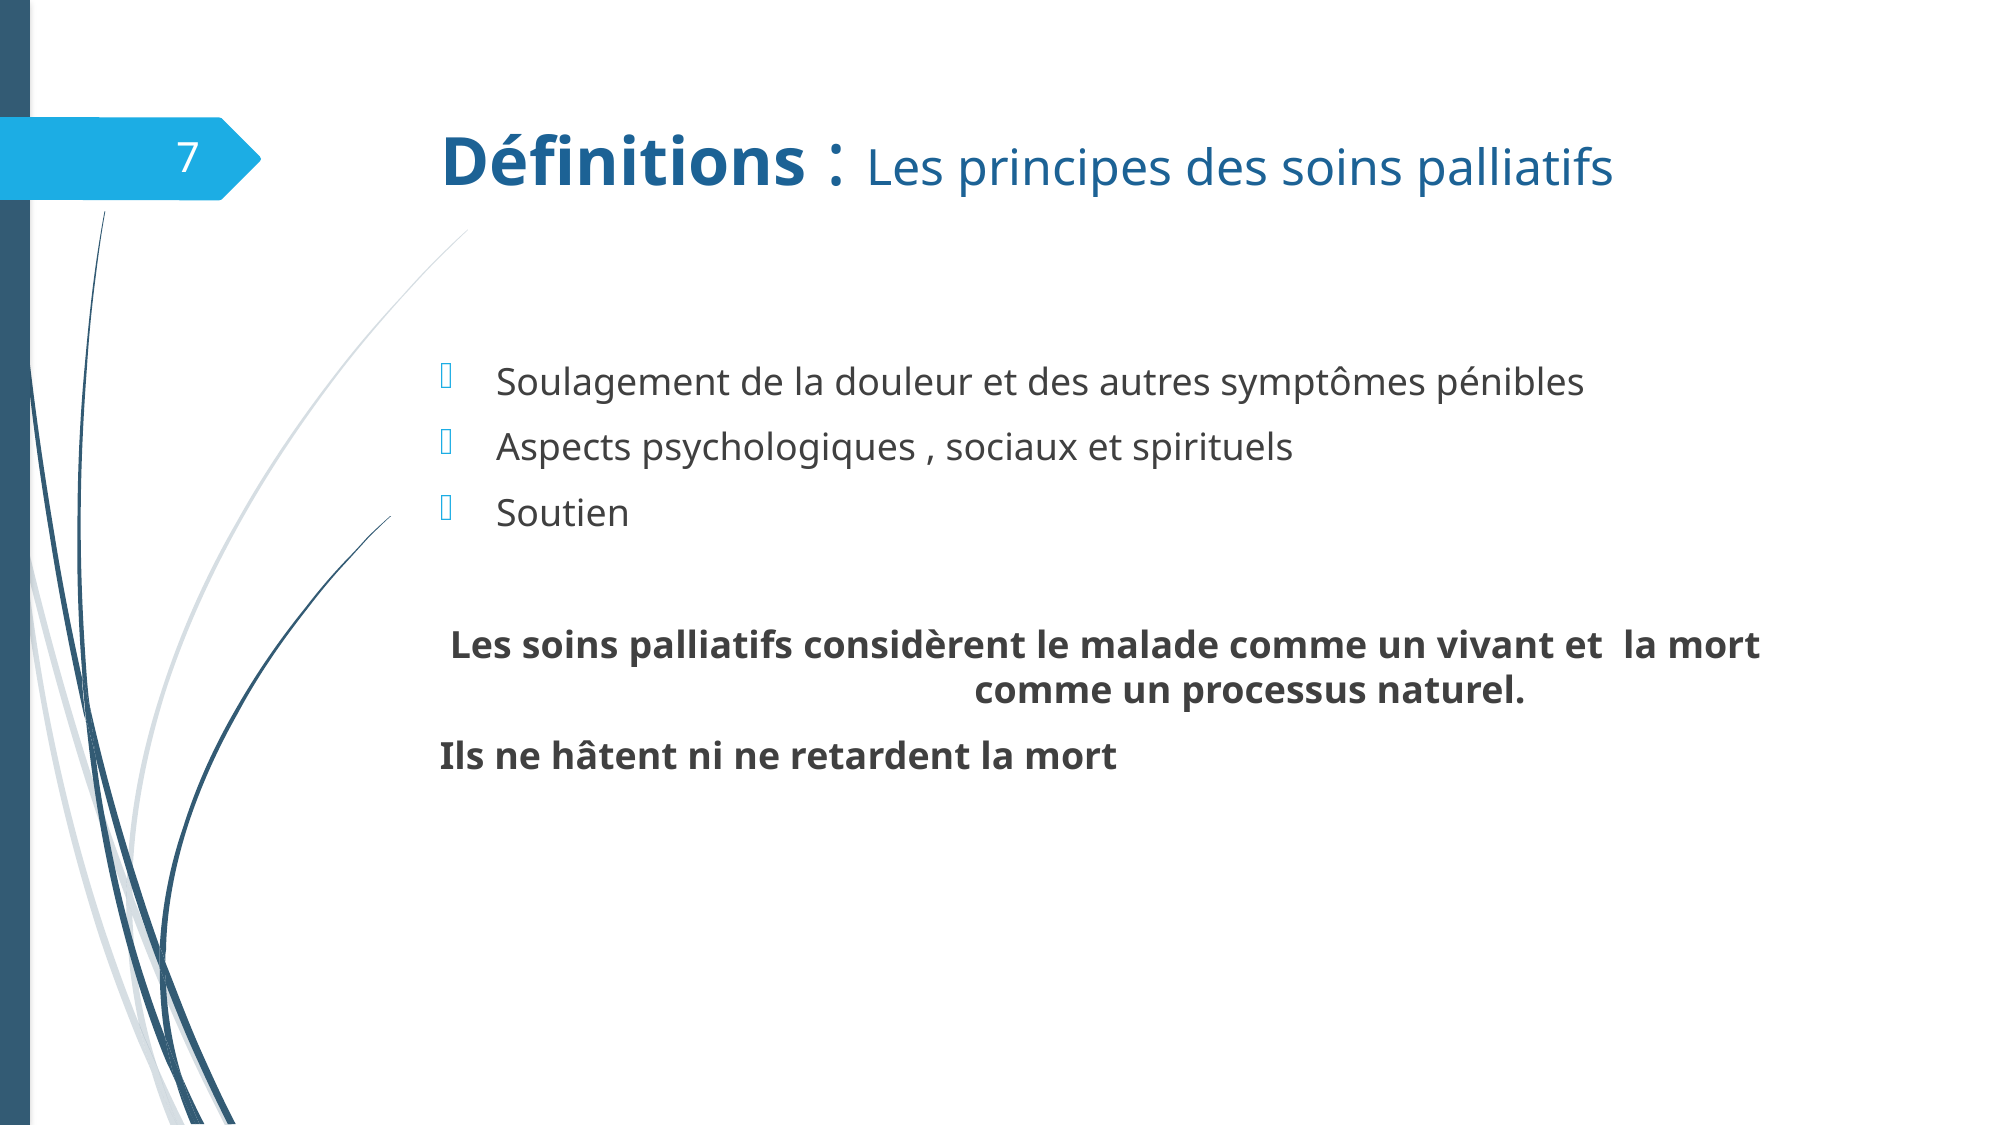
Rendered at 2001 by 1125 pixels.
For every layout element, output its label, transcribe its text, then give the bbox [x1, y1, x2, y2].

title Définitions : Les principes des soins palliatifs [425, 102, 1888, 313]
list Soulagement de la douleur et des autres symptômes pénibles Aspects psychologiques , sociaux et spirituels Soutien Les soins palliatifs considèrent le malade comme un vivant et la mort comme un processus naturel. Ils ne hâtent ni ne retardent la mort [424, 350, 1888, 970]
slide_number 7 [87, 129, 216, 190]
